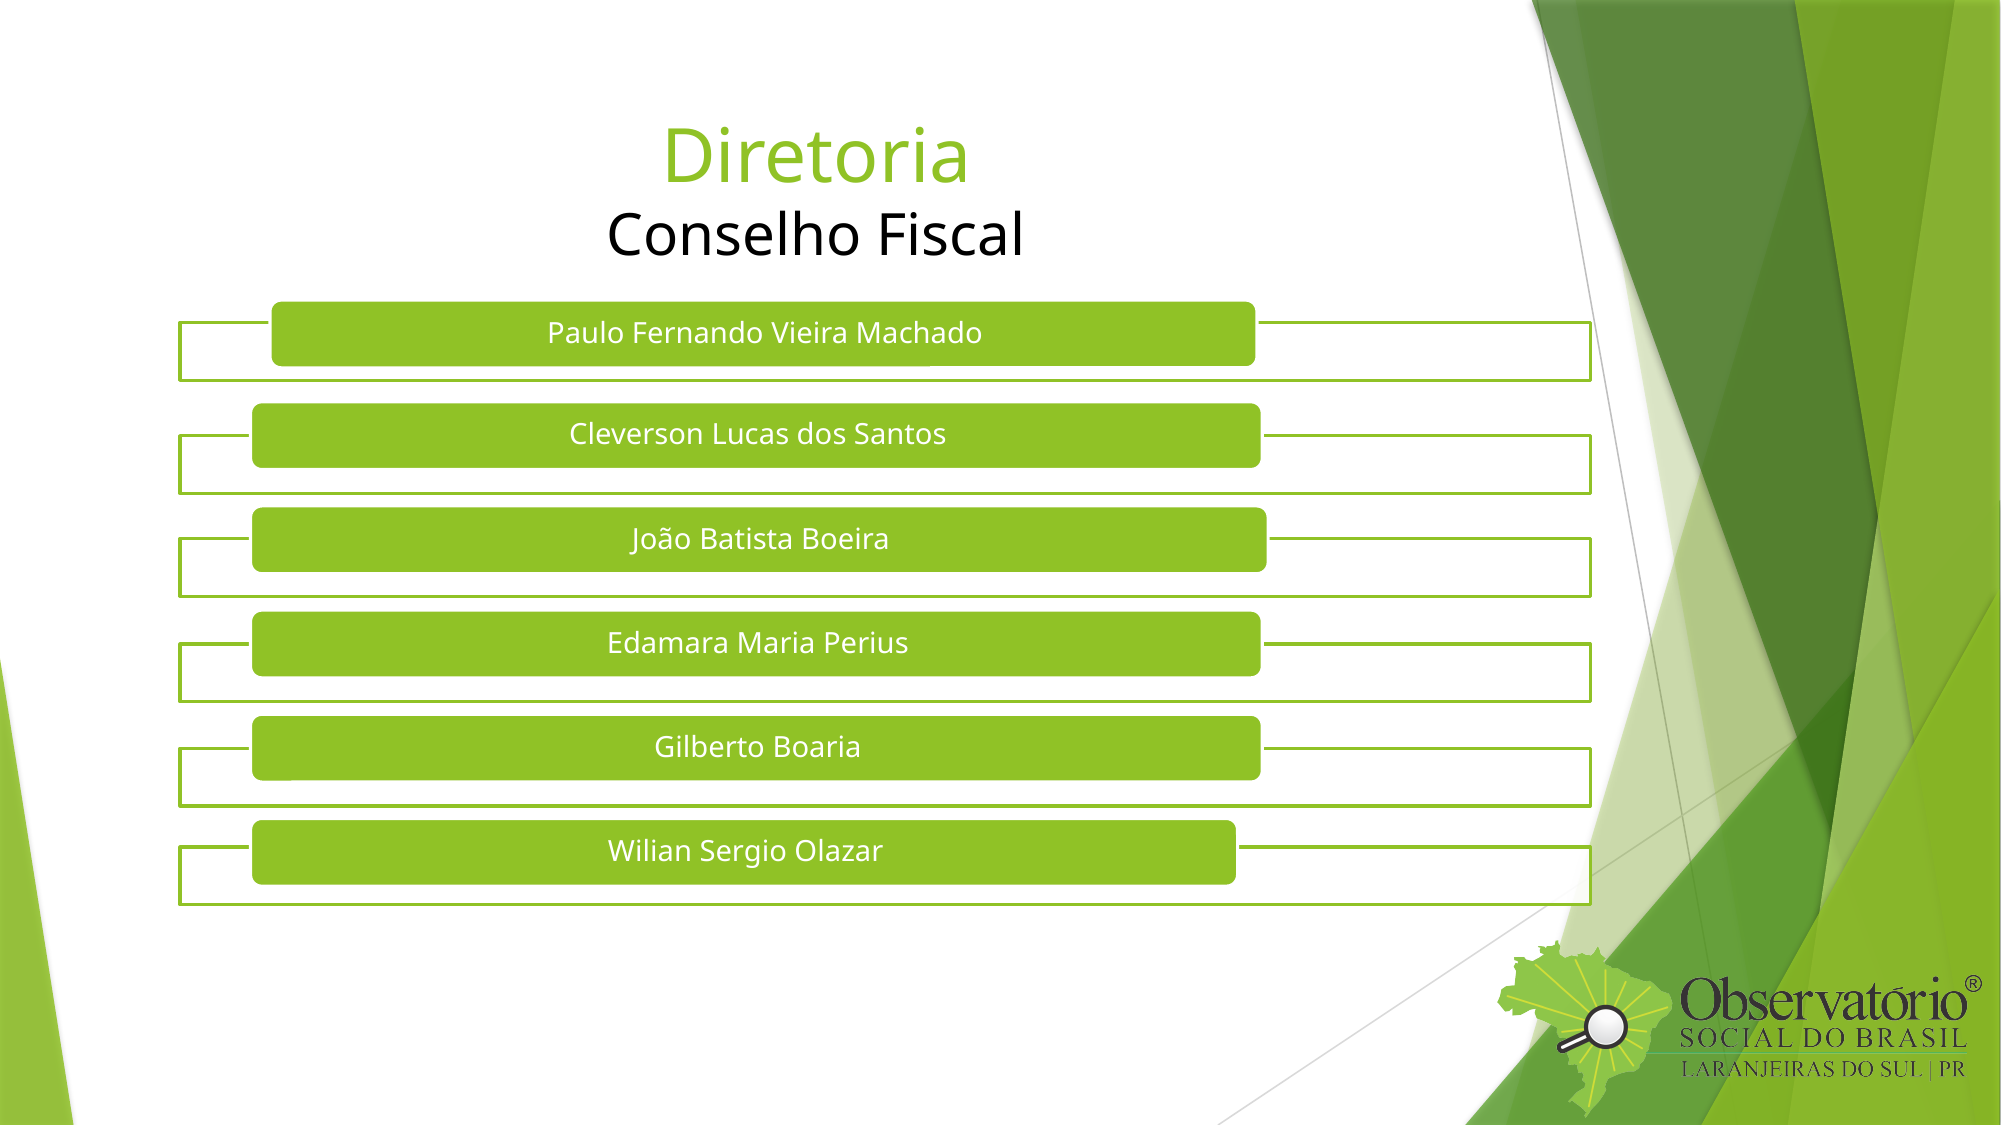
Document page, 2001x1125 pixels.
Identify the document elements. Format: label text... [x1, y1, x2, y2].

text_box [179, 284, 1591, 923]
title Diretoria Conselho Fiscal [111, 99, 1522, 317]
picture [1497, 939, 1983, 1118]
